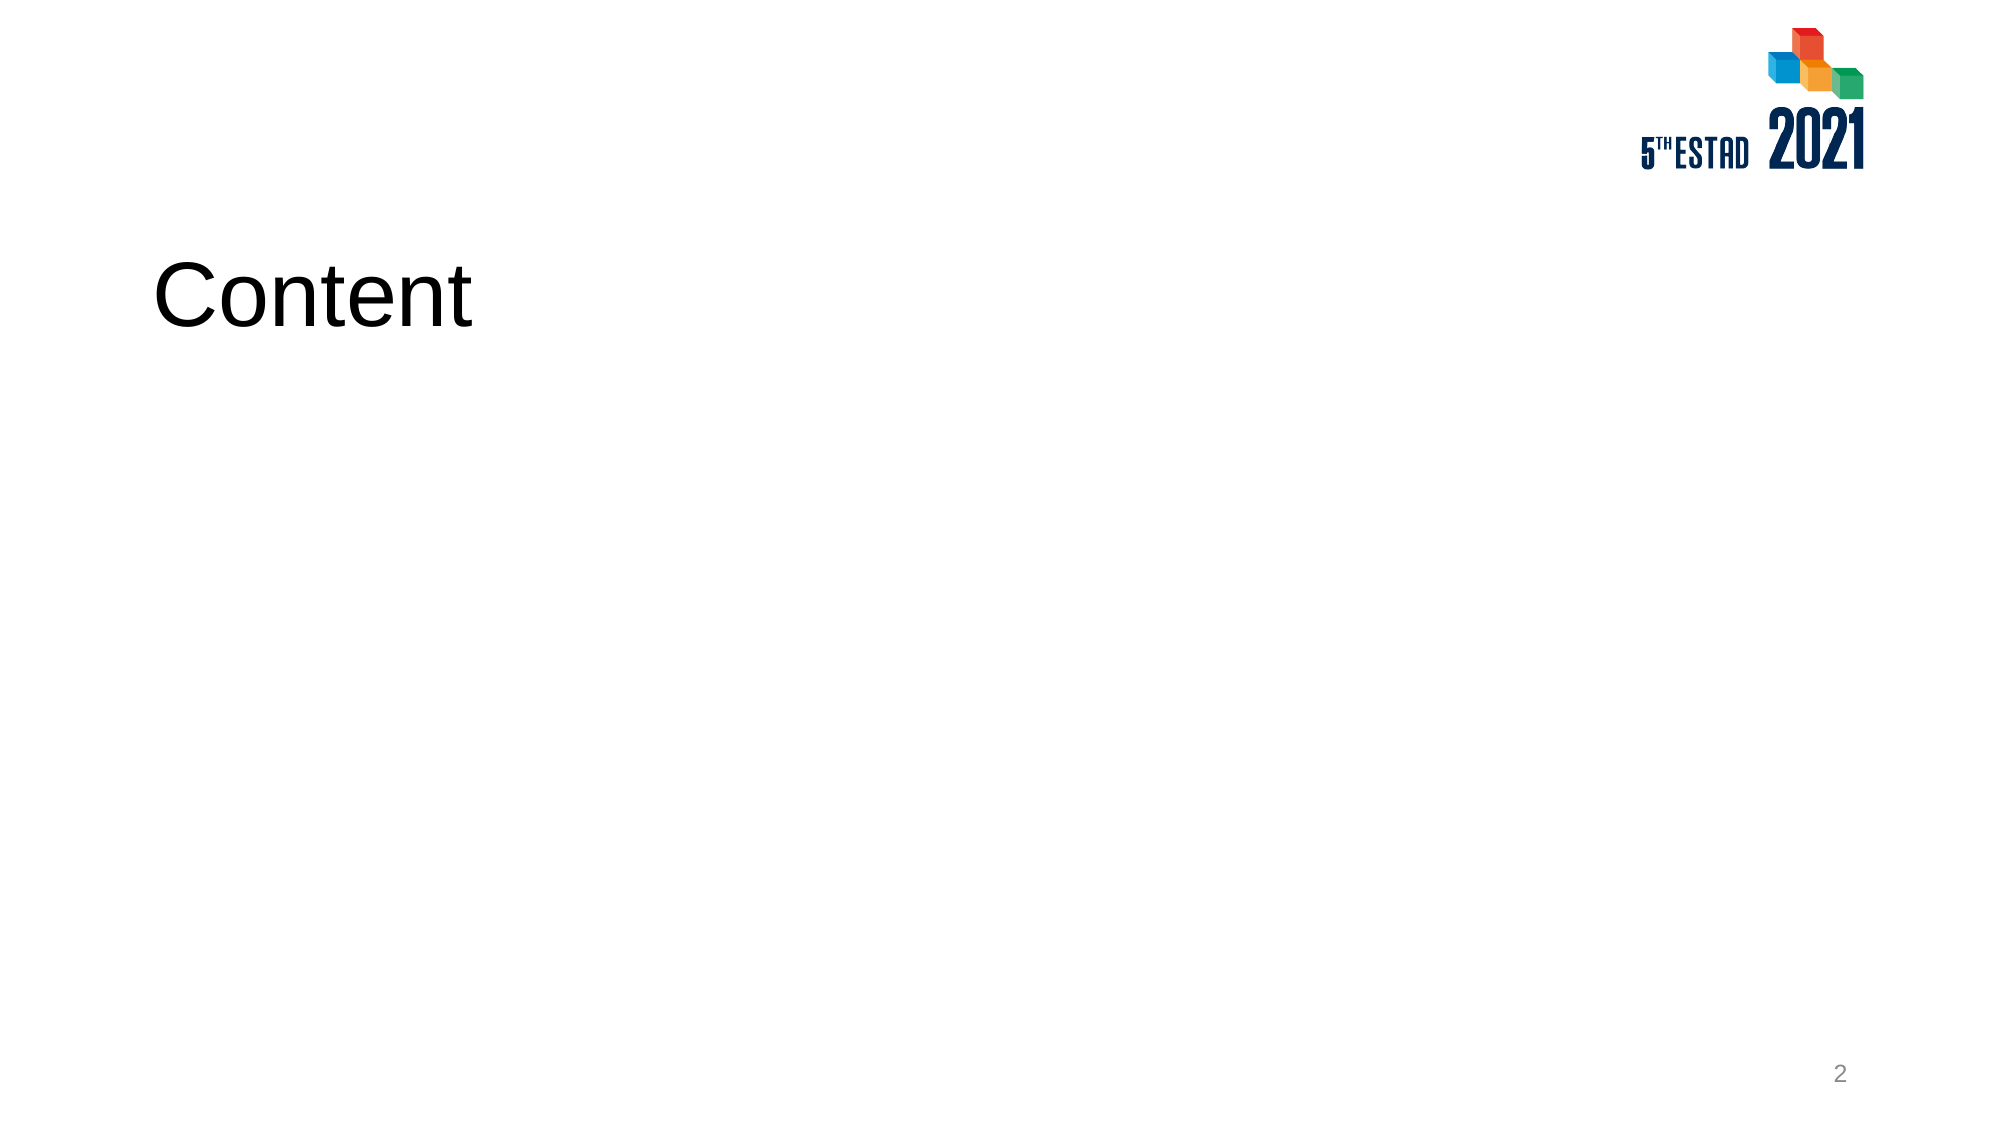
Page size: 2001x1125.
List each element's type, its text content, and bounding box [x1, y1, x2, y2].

title Content [137, 187, 1863, 406]
picture [1637, 24, 1868, 173]
slide_number 2 [1412, 1042, 1863, 1103]
